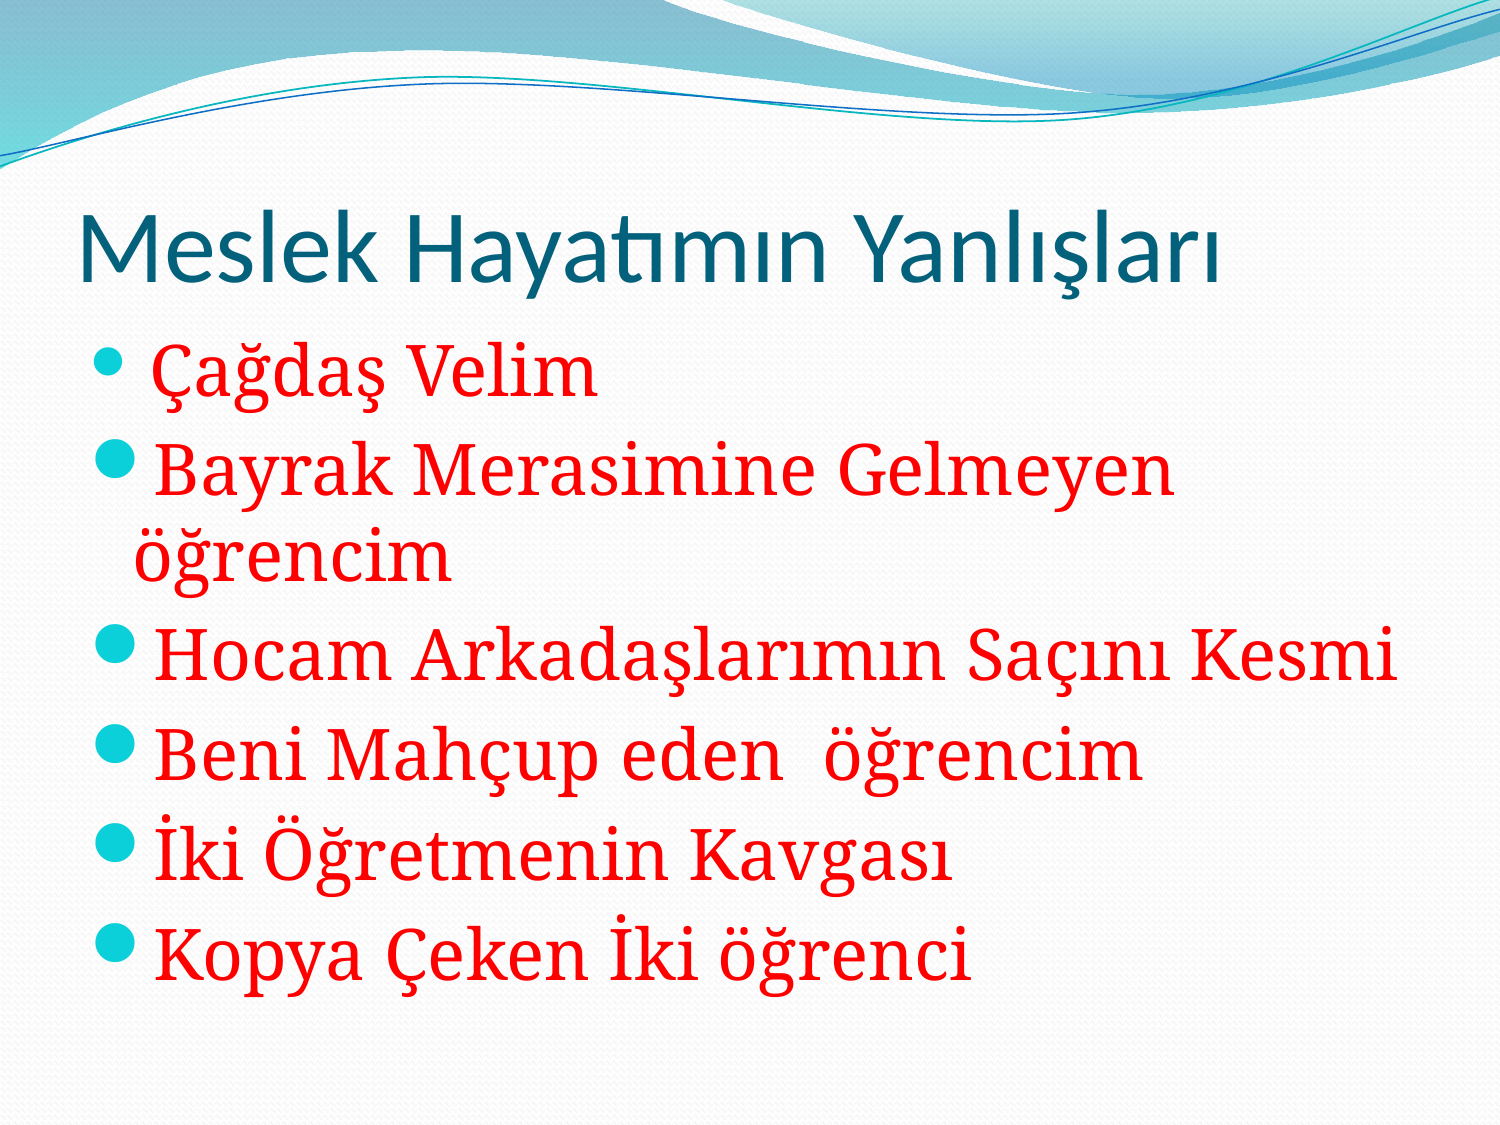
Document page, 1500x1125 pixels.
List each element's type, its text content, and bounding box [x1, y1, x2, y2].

title Meslek Hayatımın Yanlışları [75, 115, 1425, 303]
list Çağdaş Velim Bayrak Merasimine Gelmeyen öğrencim Hocam Arkadaşlarımın Saçını Kesmi Beni Mahçup eden öğrencim İki Öğretmenin Kavgası Kopya Çeken İki öğrenci [75, 317, 1425, 1038]
